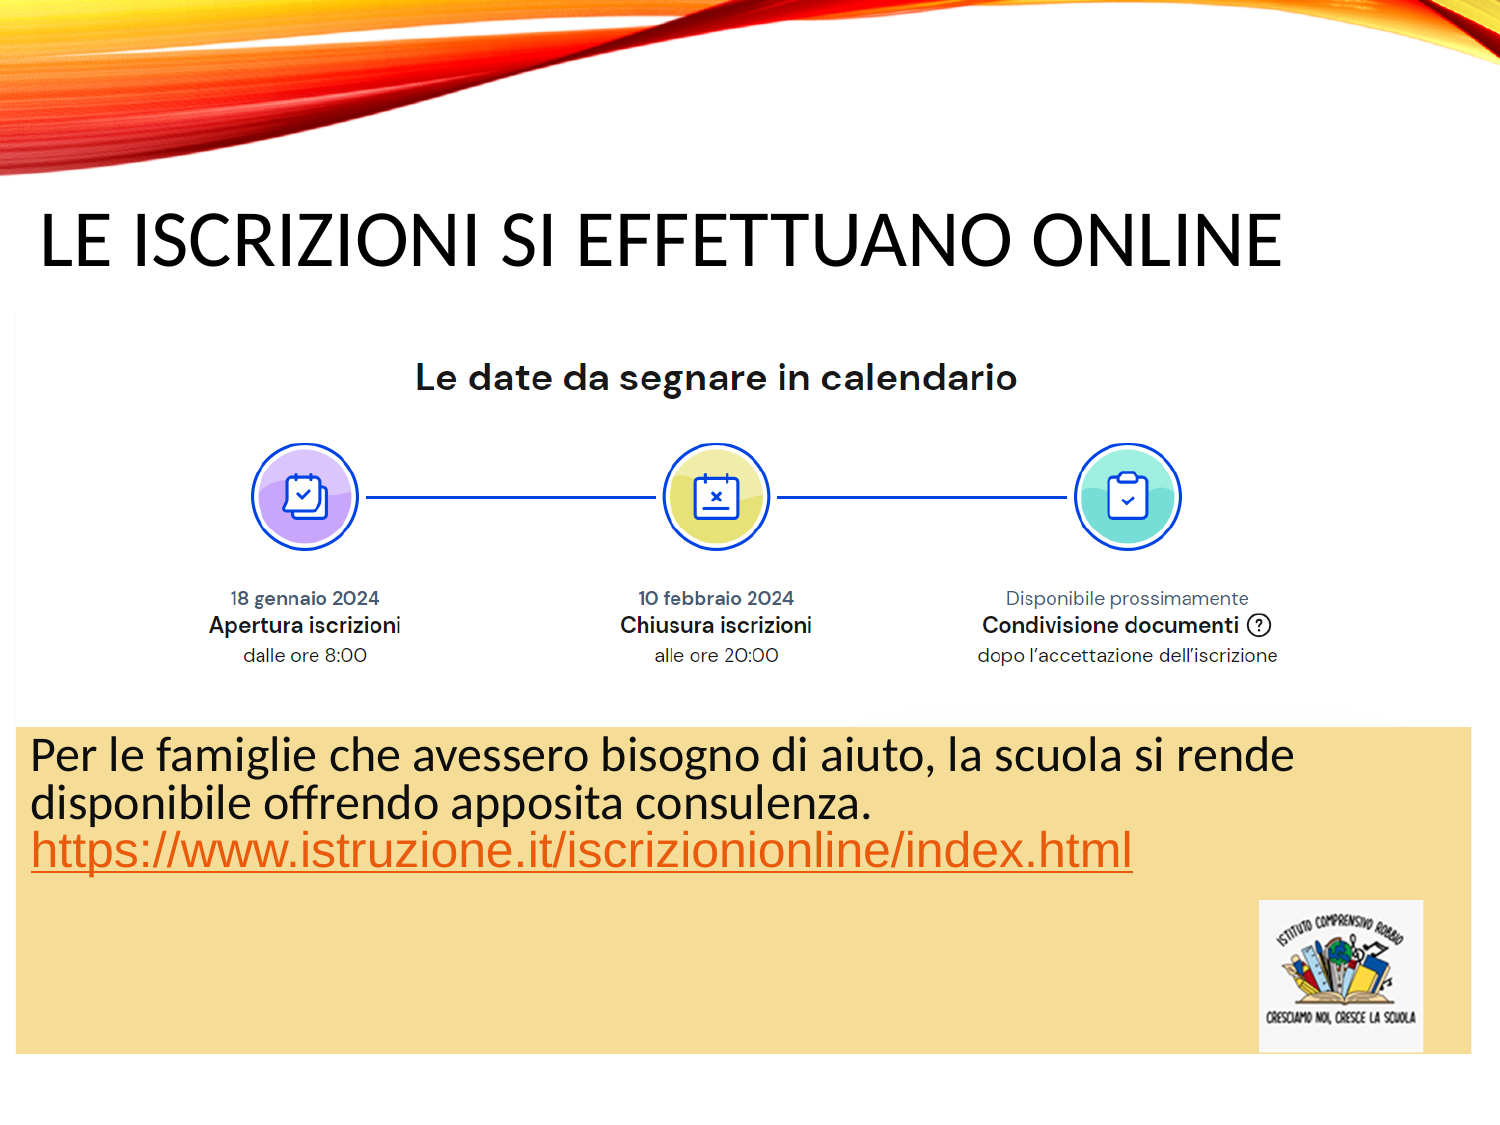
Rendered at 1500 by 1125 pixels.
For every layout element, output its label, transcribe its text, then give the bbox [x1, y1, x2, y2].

picture [1258, 900, 1425, 1055]
picture [15, 302, 1492, 727]
text_box LE ISCRIZIONI SI EFFETTUANO ONLINE [24, 217, 1478, 264]
text_box Sarà già possibile registrarsi a partire dal prossimo 19 dicembre 2022. Un passaggio che consentirà alle famiglie di prendere confidenza con la procedura. Dal 9 gennaio e fino al 30 gennaio 2023 si potrà procedere con le iscrizioni soltanto se in possesso delle credenziali SPID, CIE o eIDAS. Per le famiglie che avessero bisogno di aiuto, la scuola si rende disponibile offrendo apposita consulenza. https://www.istruzione.it/iscrizionionline/index.html [15, 734, 1472, 1054]
picture [0, 0, 1500, 177]
